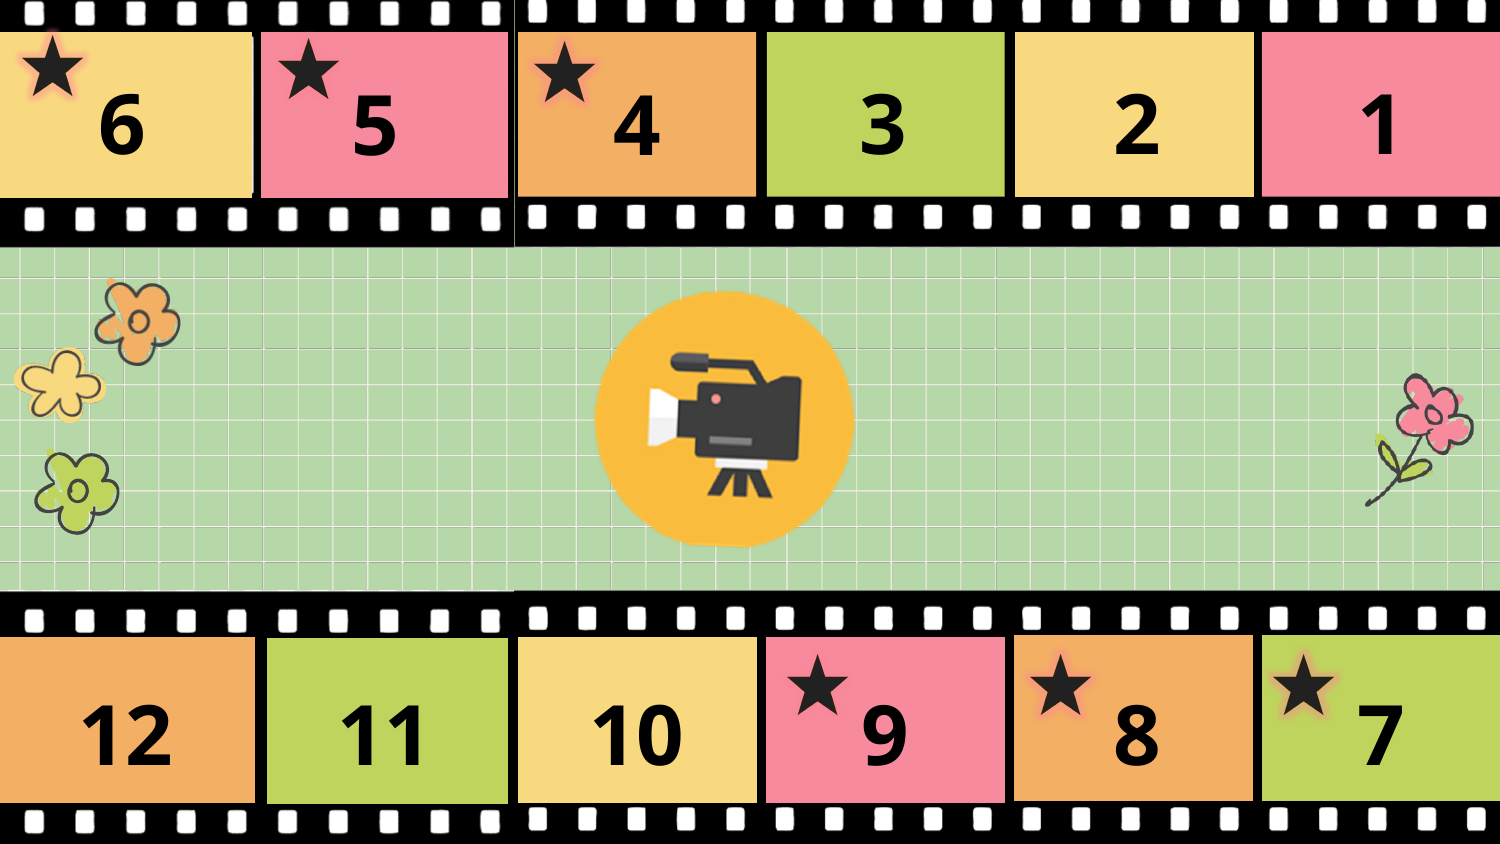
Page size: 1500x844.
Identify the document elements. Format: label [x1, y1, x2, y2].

picture [529, 36, 600, 107]
picture [1015, 31, 1254, 197]
text_box [0, 0, 1500, 249]
picture [261, 32, 508, 199]
picture [0, 30, 252, 199]
picture [0, 249, 1500, 844]
